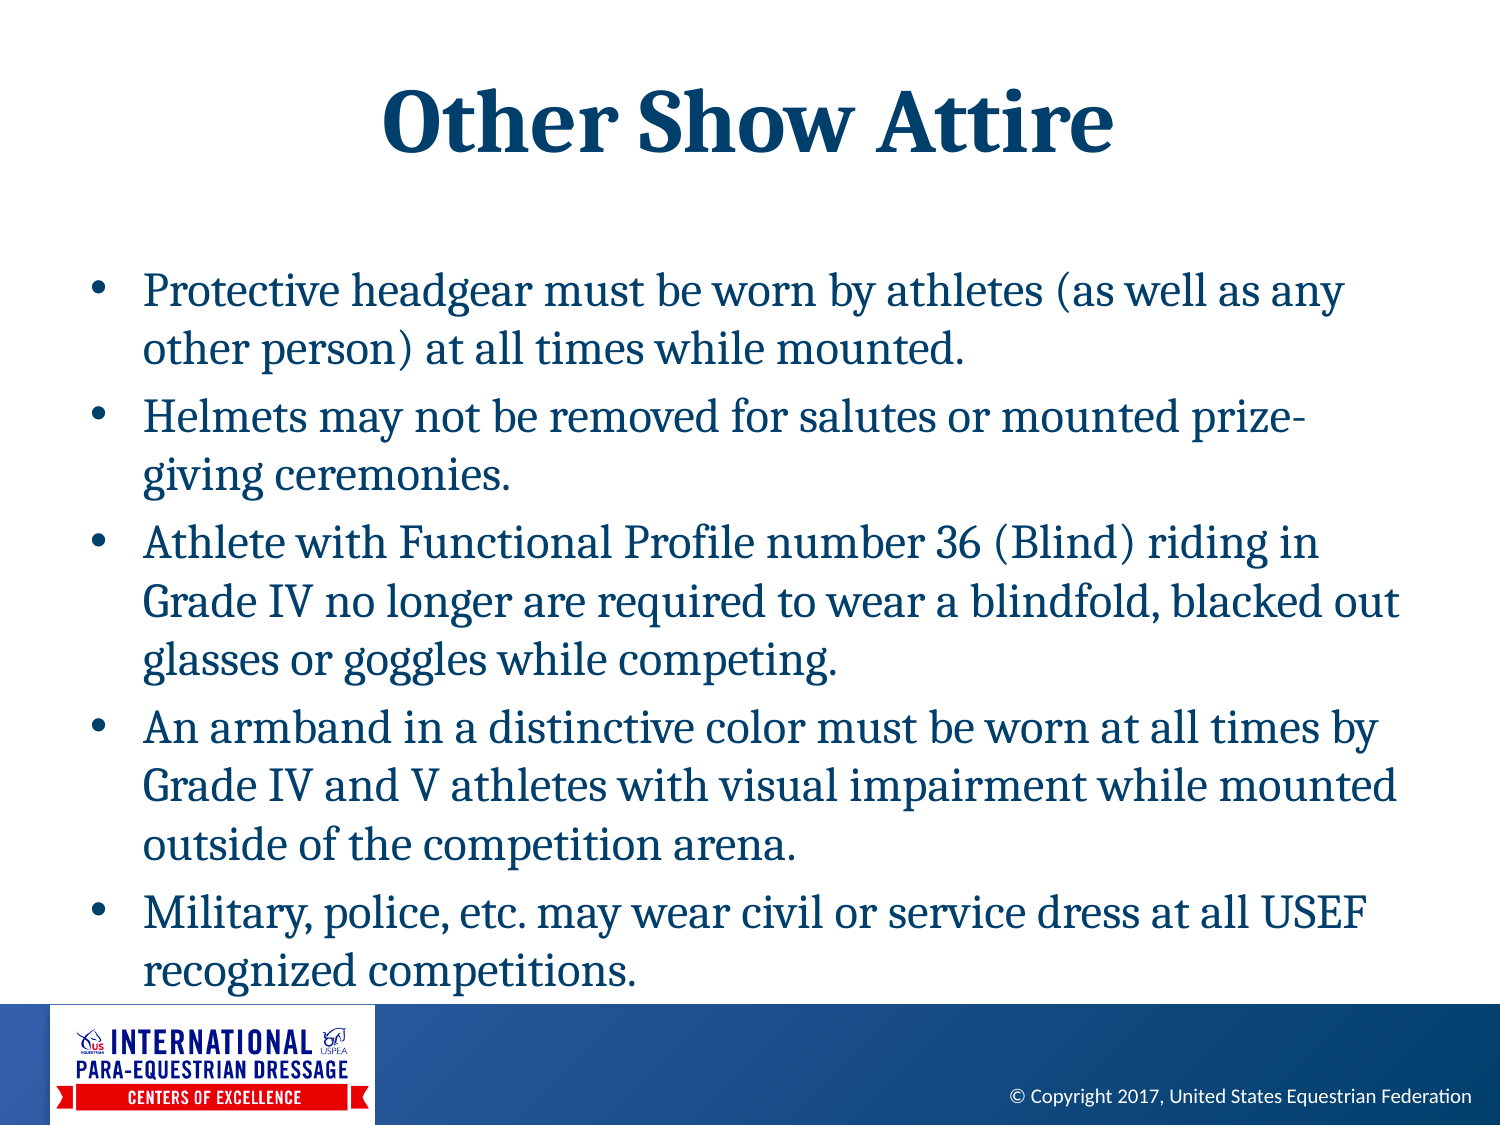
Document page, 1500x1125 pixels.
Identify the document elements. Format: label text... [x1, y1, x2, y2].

list Protective headgear must be worn by athletes (as well as any other person) at all times while mounted. Helmets may not be removed for salutes or mounted prize-giving ceremonies. Athlete with Functional Profile number 36 (Blind) riding in Grade IV no longer are required to wear a blindfold, blacked out glasses or goggles while competing. An armband in a distinctive color must be worn at all times by Grade IV and V athletes with visual impairment while mounted outside of the competition arena. Military, police, etc. may wear civil or service dress at all USEF recognized competitions. [75, 249, 1425, 1005]
title Other Show Attire [75, 45, 1425, 233]
footer © Copyright 2017, United States Equestrian Federation [871, 1065, 1488, 1125]
picture [56, 1027, 369, 1111]
